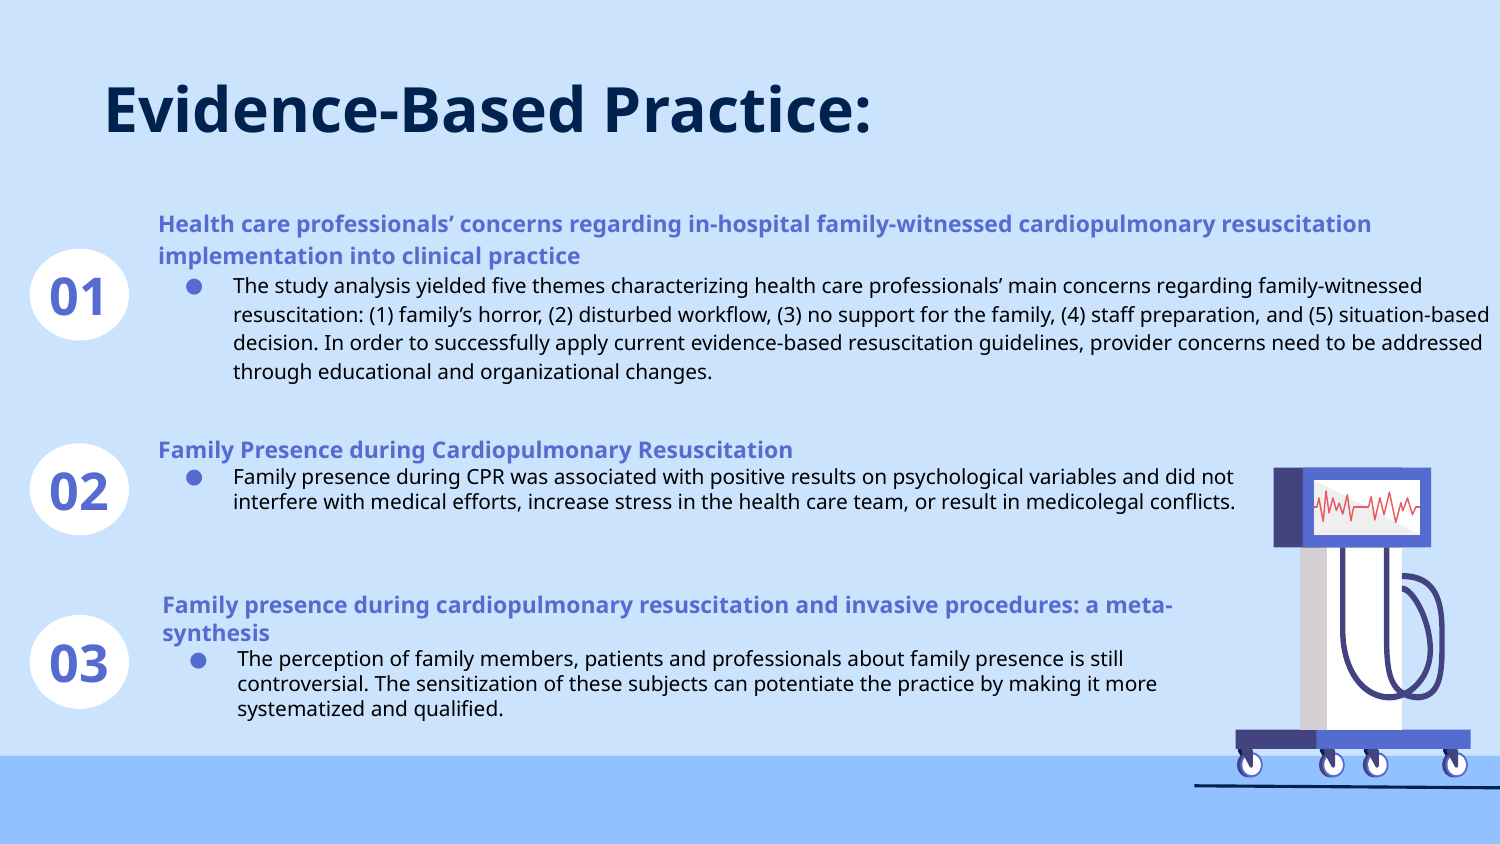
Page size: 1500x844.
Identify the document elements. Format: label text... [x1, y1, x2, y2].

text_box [1235, 467, 1471, 778]
text_box Health care professionals’ concerns regarding in-hospital family-witnessed cardiopulmonary resuscitation implementation into clinical practice The study analysis yielded five themes characterizing health care professionals’ main concerns regarding family-witnessed resuscitation: (1) family’s horror, (2) disturbed workflow, (3) no support for the family, (4) staff preparation, and (5) situation-based decision. In order to successfully apply current evidence-based resuscitation guidelines, provider concerns need to be addressed through educational and organizational changes. [143, 205, 1500, 384]
text_box Family Presence during Cardiopulmonary Resuscitation Family presence during CPR was associated with positive results on psychological variables and did not interfere with medical efforts, increase stress in the health care team, or result in medicolegal conflicts. [143, 435, 1260, 543]
text_box Family presence during cardiopulmonary resuscitation and invasive procedures: a meta-synthesis The perception of family members, patients and professionals about family presence is still controversial. The sensitization of these subjects can potentiate the practice by making it more systematized and qualified. [147, 590, 1230, 733]
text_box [1194, 785, 1500, 789]
text_box 03 [29, 614, 130, 709]
text_box 02 [29, 443, 130, 536]
title Evidence-Based Practice: [88, 69, 1353, 164]
text_box 01 [29, 248, 130, 341]
